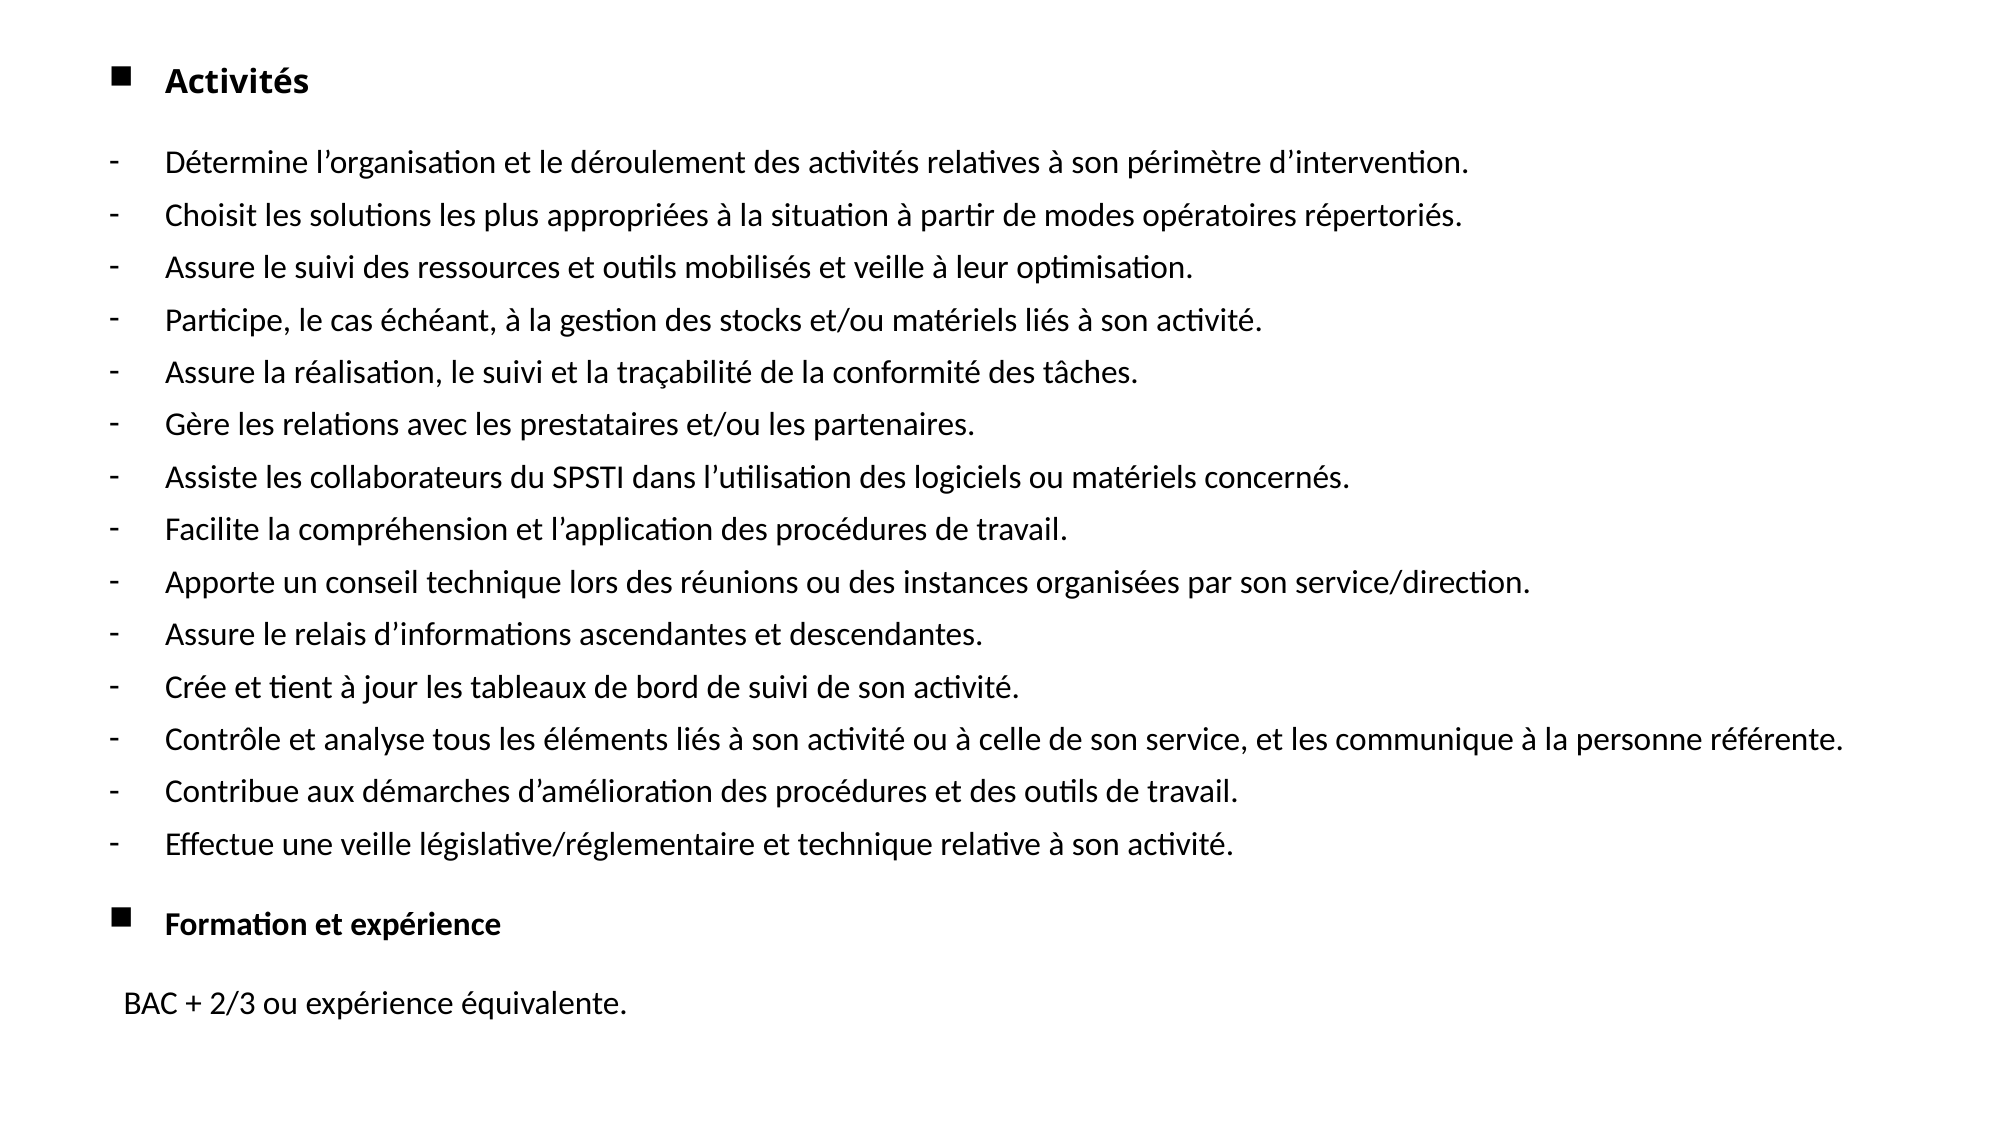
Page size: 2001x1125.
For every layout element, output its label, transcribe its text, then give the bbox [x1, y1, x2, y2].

text_box Activités Détermine l’organisation et le déroulement des activités relatives à son périmètre d’intervention. Choisit les solutions les plus appropriées à la situation à partir de modes opératoires répertoriés. Assure le suivi des ressources et outils mobilisés et veille à leur optimisation. Participe, le cas échéant, à la gestion des stocks et/ou matériels liés à son activité. Assure la réalisation, le suivi et la traçabilité de la conformité des tâches. Gère les relations avec les prestataires et/ou les partenaires. Assiste les collaborateurs du SPSTI dans l’utilisation des logiciels ou matériels concernés. Facilite la compréhension et l’application des procédures de travail. Apporte un conseil technique lors des réunions ou des instances organisées par son service/direction. Assure le relais d’informations ascendantes et descendantes. Crée et tient à jour les tableaux de bord de suivi de son activité. Contrôle et analyse tous les éléments liés à son activité ou à celle de son service, et les communique à la personne référente. Contribue aux démarches d’amélioration des procédures et des outils de travail. Effectue une veille législative/réglementaire et technique relative à son activité. Formation et expérience BAC + 2/3 ou expérience équivalente. [94, 53, 1954, 1030]
